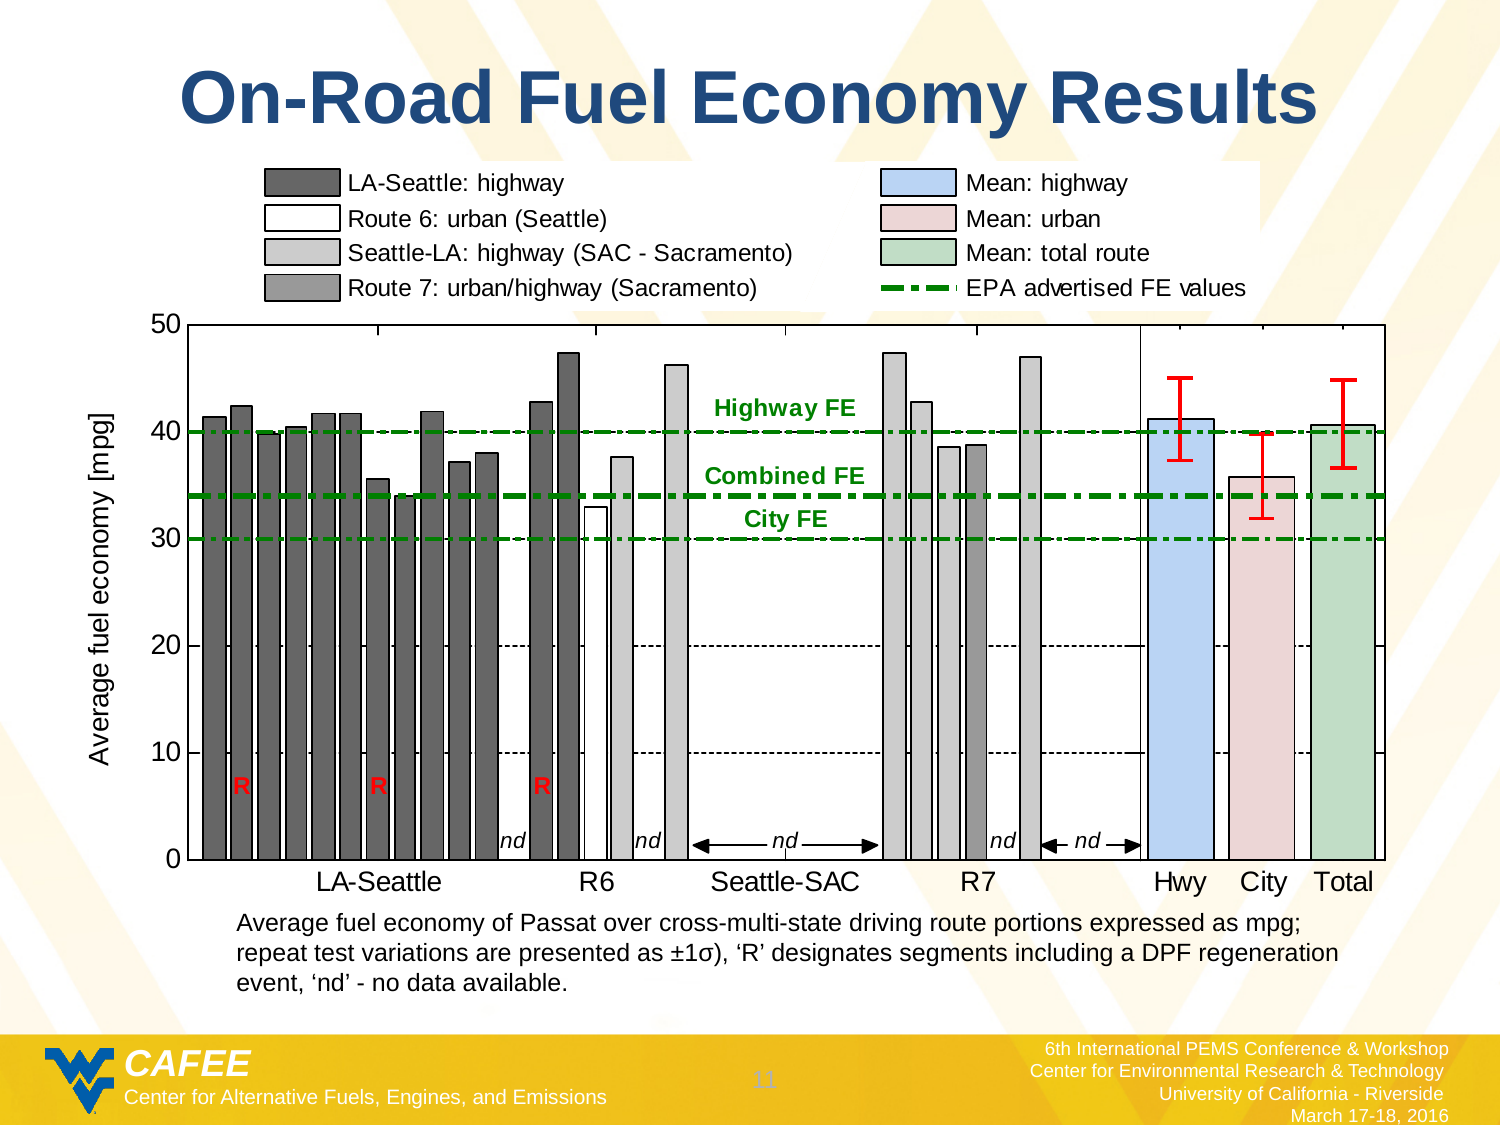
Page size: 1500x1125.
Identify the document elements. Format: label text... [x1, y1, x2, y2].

text_box Average fuel economy of Passat over cross-multi-state driving route portions expressed as mpg; repeat test variations are presented as ±1σ), ‘R’ designates segments including a DPF regeneration event, ‘nd’ - no data available. [221, 918, 1386, 1004]
picture [0, 0, 1500, 1125]
slide_number 11 [707, 1048, 793, 1109]
title On-Road Fuel Economy Results [75, 30, 1425, 147]
